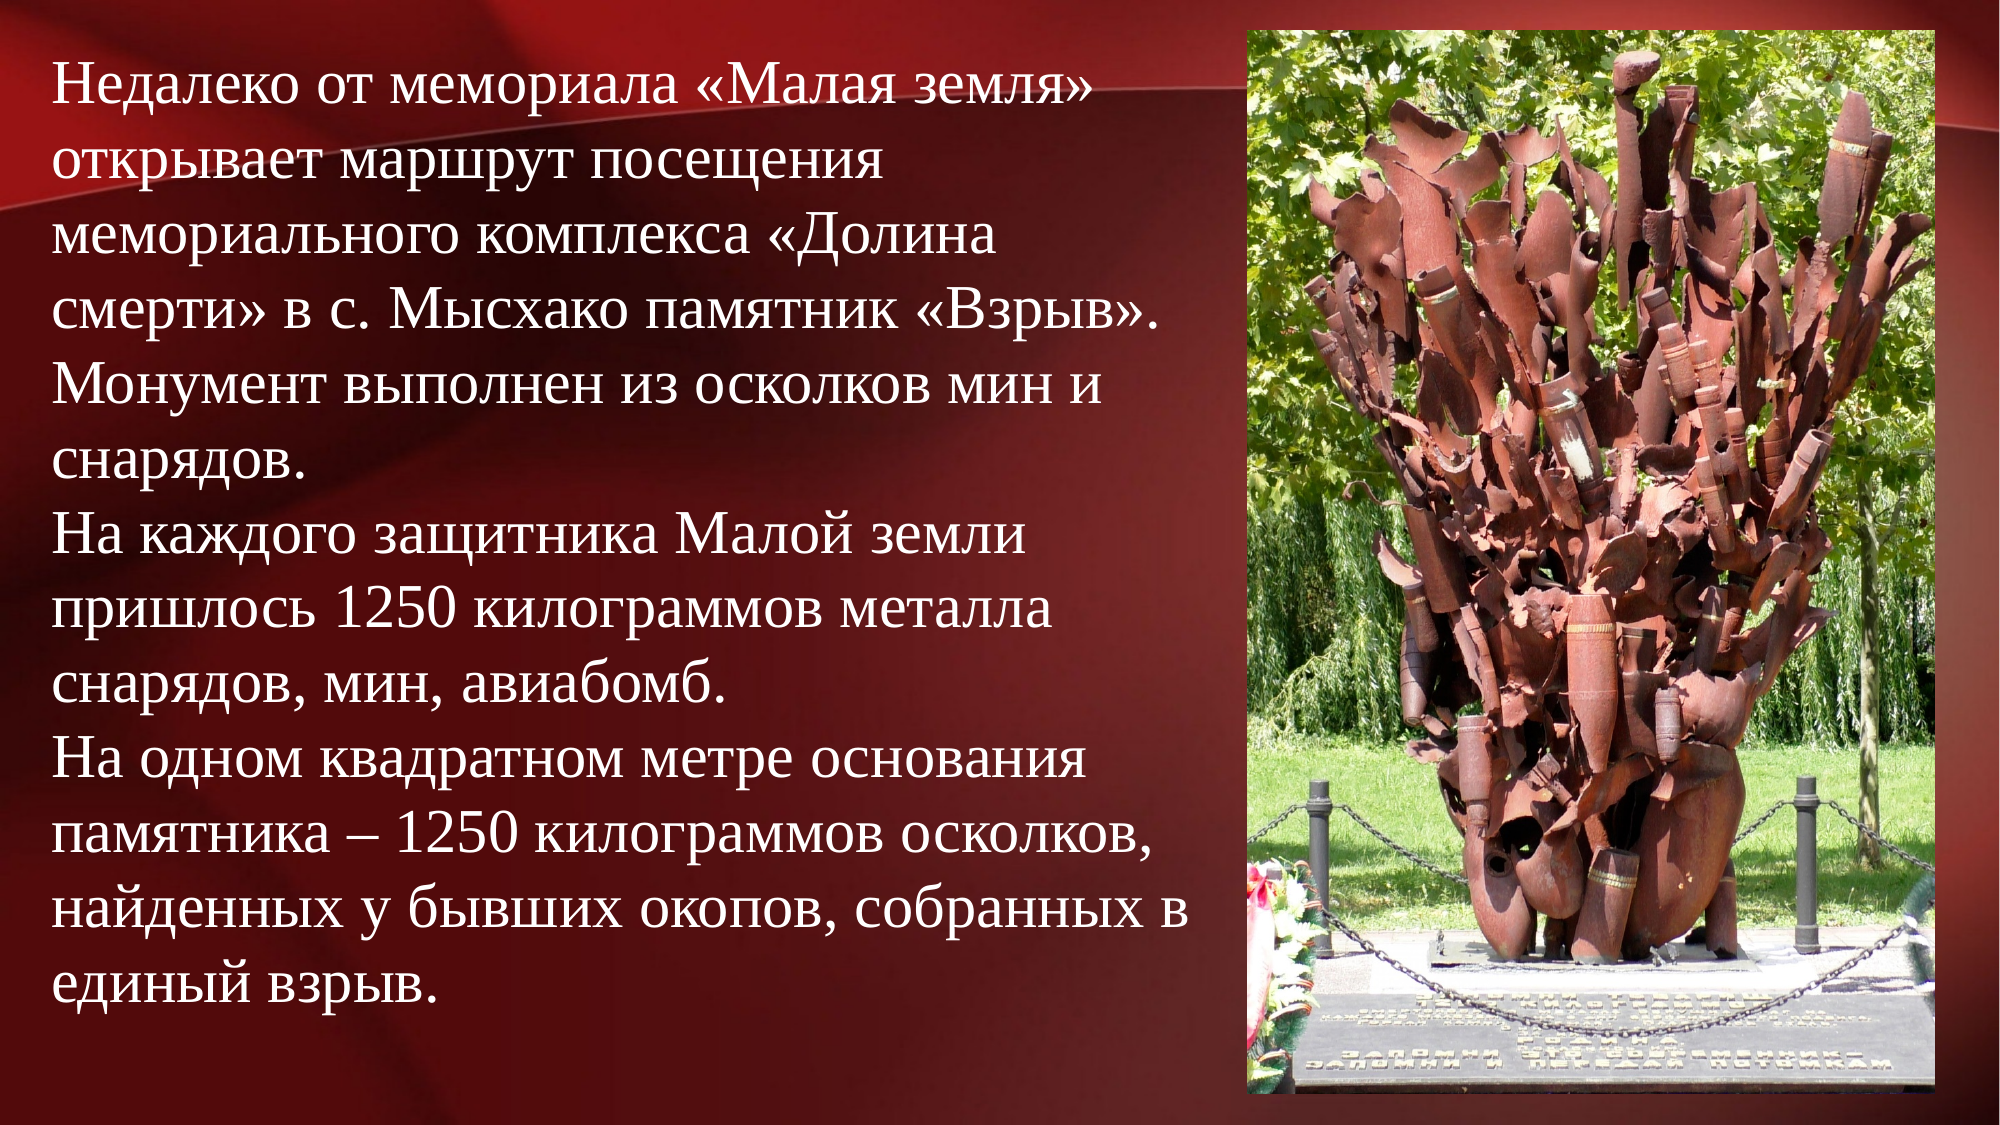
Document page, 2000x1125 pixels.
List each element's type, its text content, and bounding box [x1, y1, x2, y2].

list Недалеко от мемориала «Малая земля» открывает маршрут посещения мемориального комплекса «Долина смерти» в с. Мысхако памятник «Взрыв». Монумент выполнен из осколков мин и снарядов. На каждого защитника Малой земли пришлось 1250 килограммов металла снарядов, мин, авиабомб. На одном квадратном метре основания памятника – 1250 килограммов осколков, найденных у бывших окопов, собранных в единый взрыв. [31, 30, 1213, 1071]
picture [0, 0, 2000, 1125]
